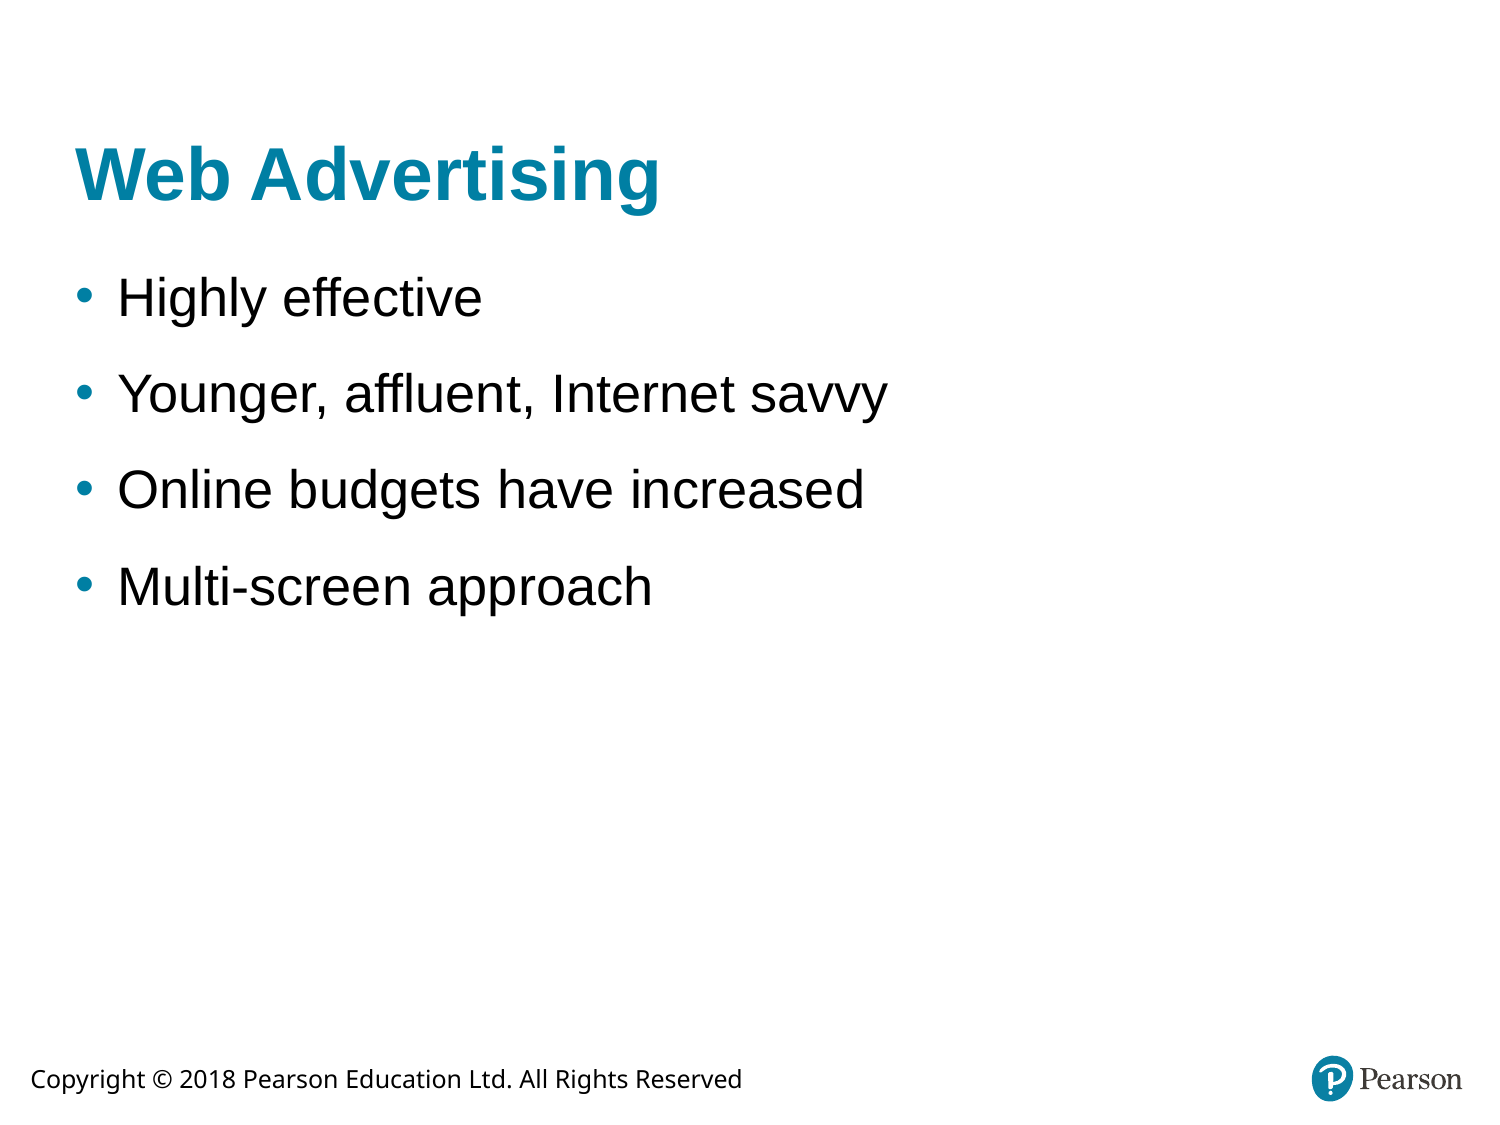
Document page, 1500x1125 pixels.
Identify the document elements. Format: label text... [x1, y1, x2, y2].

title Web Advertising [75, 35, 1425, 216]
list Highly effective Younger, affluent, Internet savvy Online budgets have increased Multi-screen approach [75, 262, 1425, 1005]
